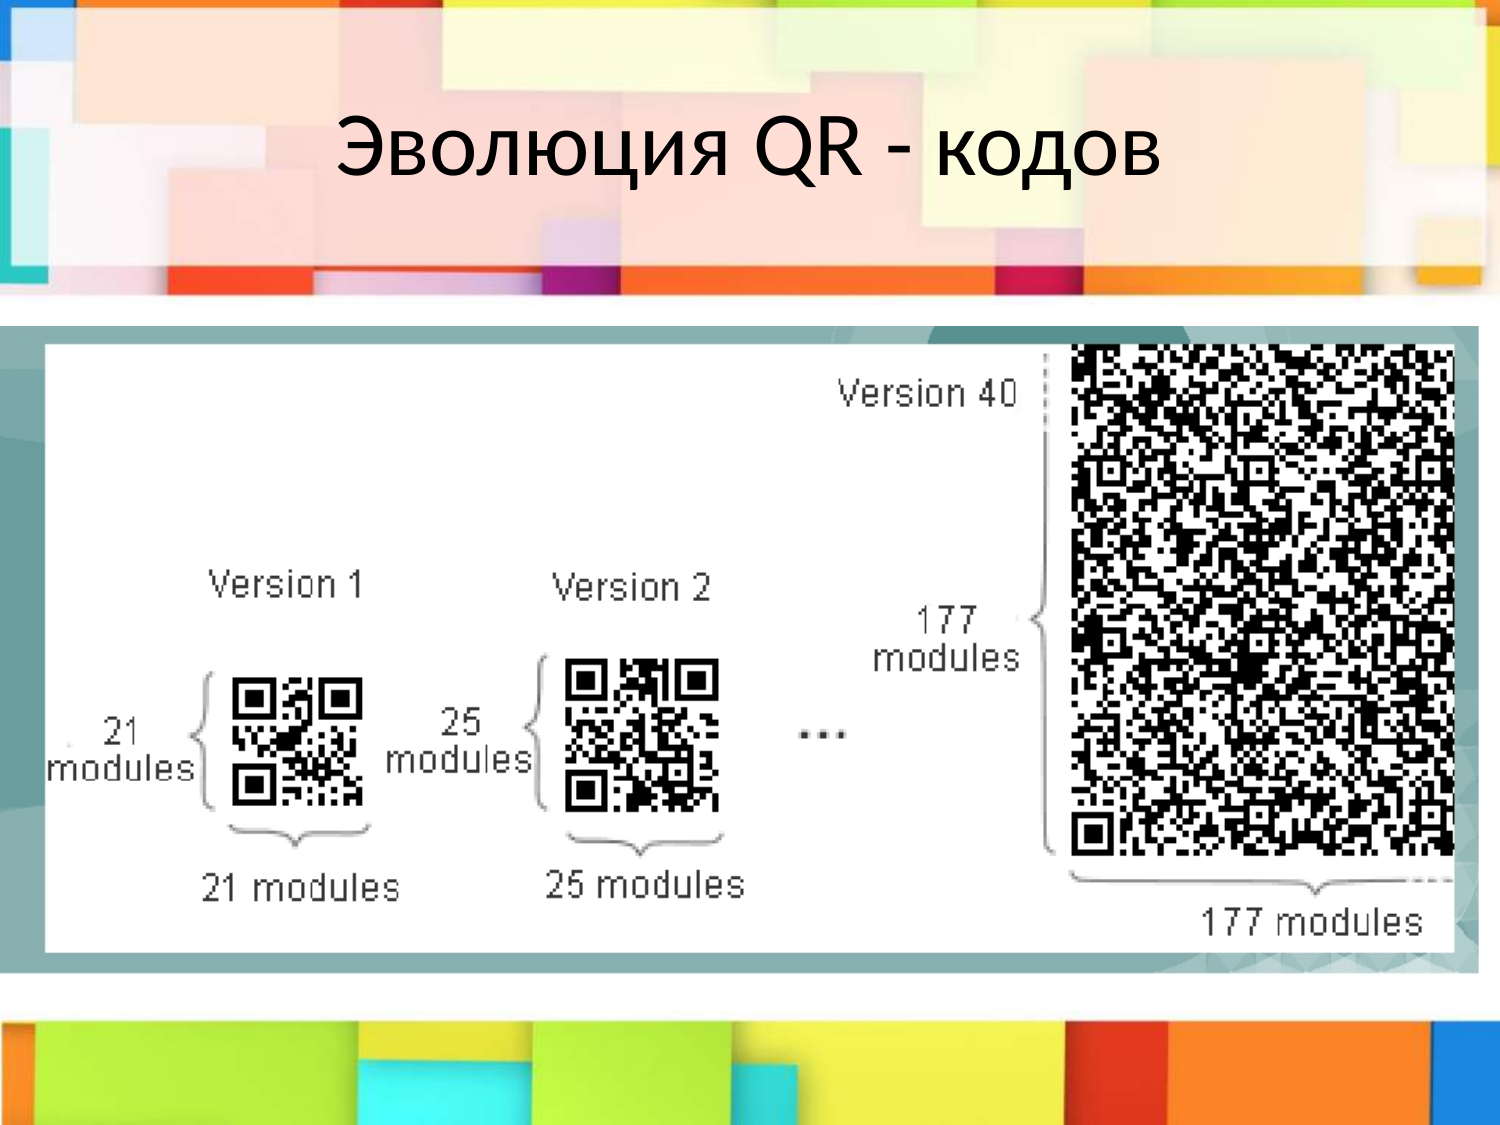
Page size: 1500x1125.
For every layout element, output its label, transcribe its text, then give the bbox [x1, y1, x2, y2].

title Эволюция QR - кодов [75, 45, 1425, 233]
picture [0, 0, 1500, 1125]
